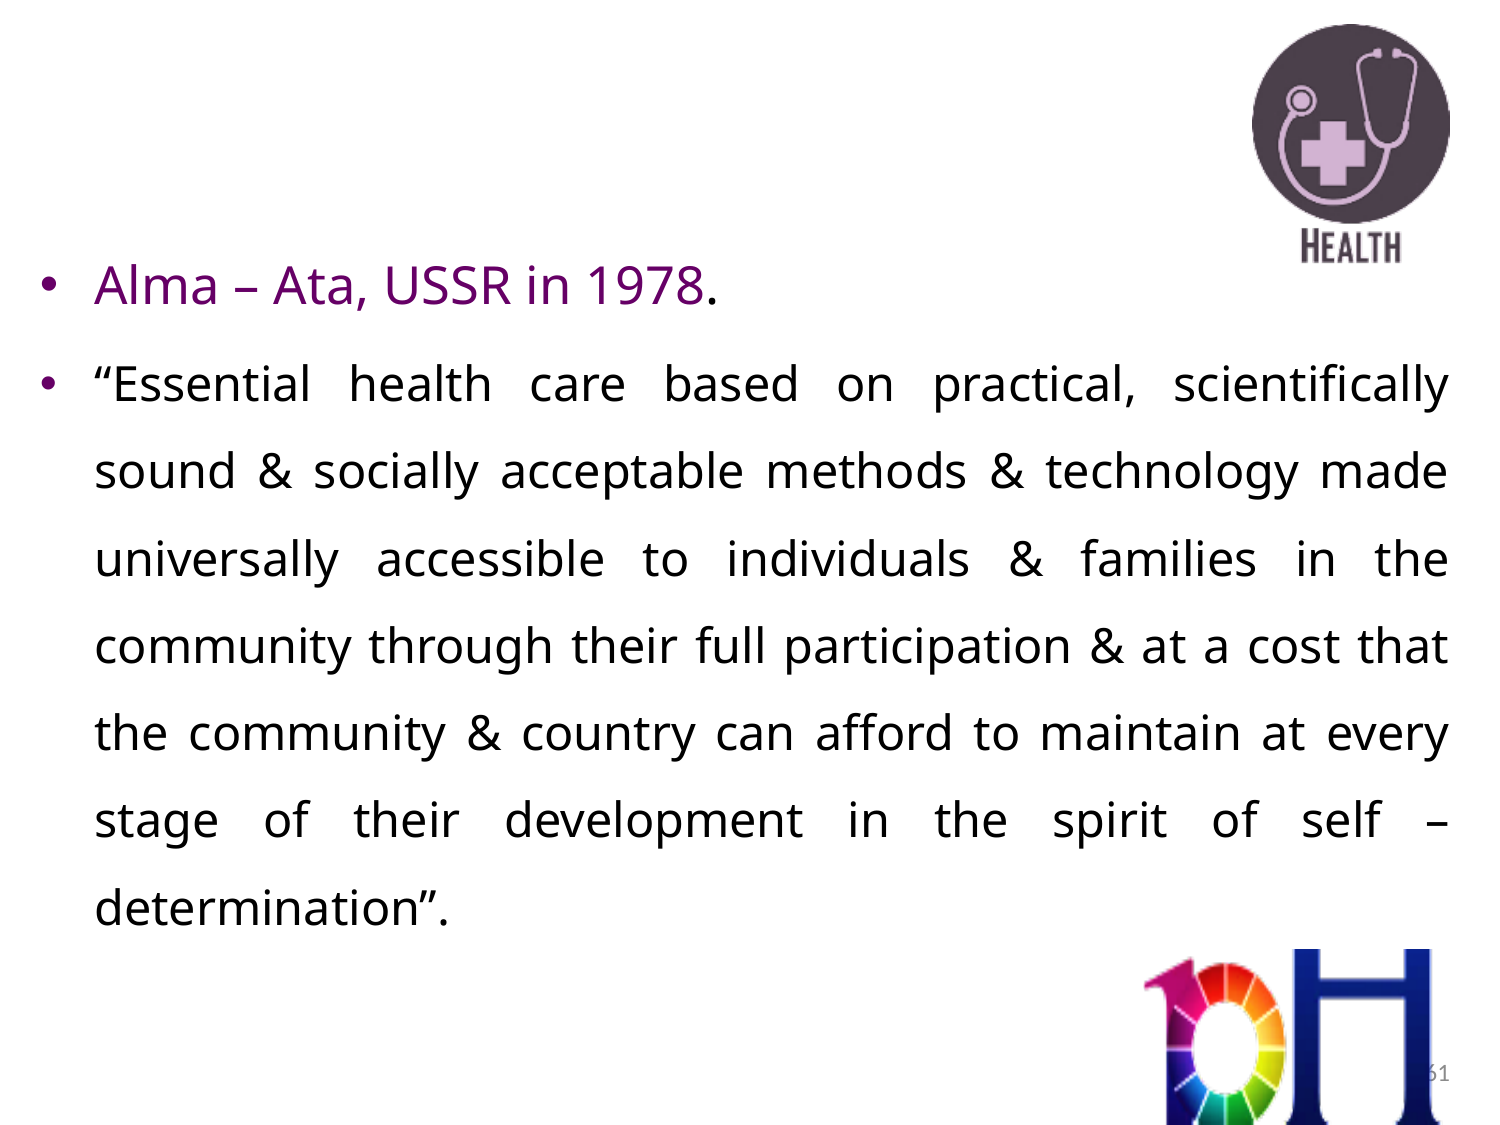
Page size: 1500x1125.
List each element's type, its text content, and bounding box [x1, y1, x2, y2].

picture [1251, 24, 1451, 271]
list Alma – Ata, USSR in 1978. “Essential health care based on practical, scientifically sound & socially acceptable methods & technology made universally accessible to individuals & families in the community through their full participation & at a cost that the community & country can afford to maintain at every stage of their development in the spirit of self – determination”. [24, 212, 1466, 950]
picture [1142, 949, 1488, 1125]
